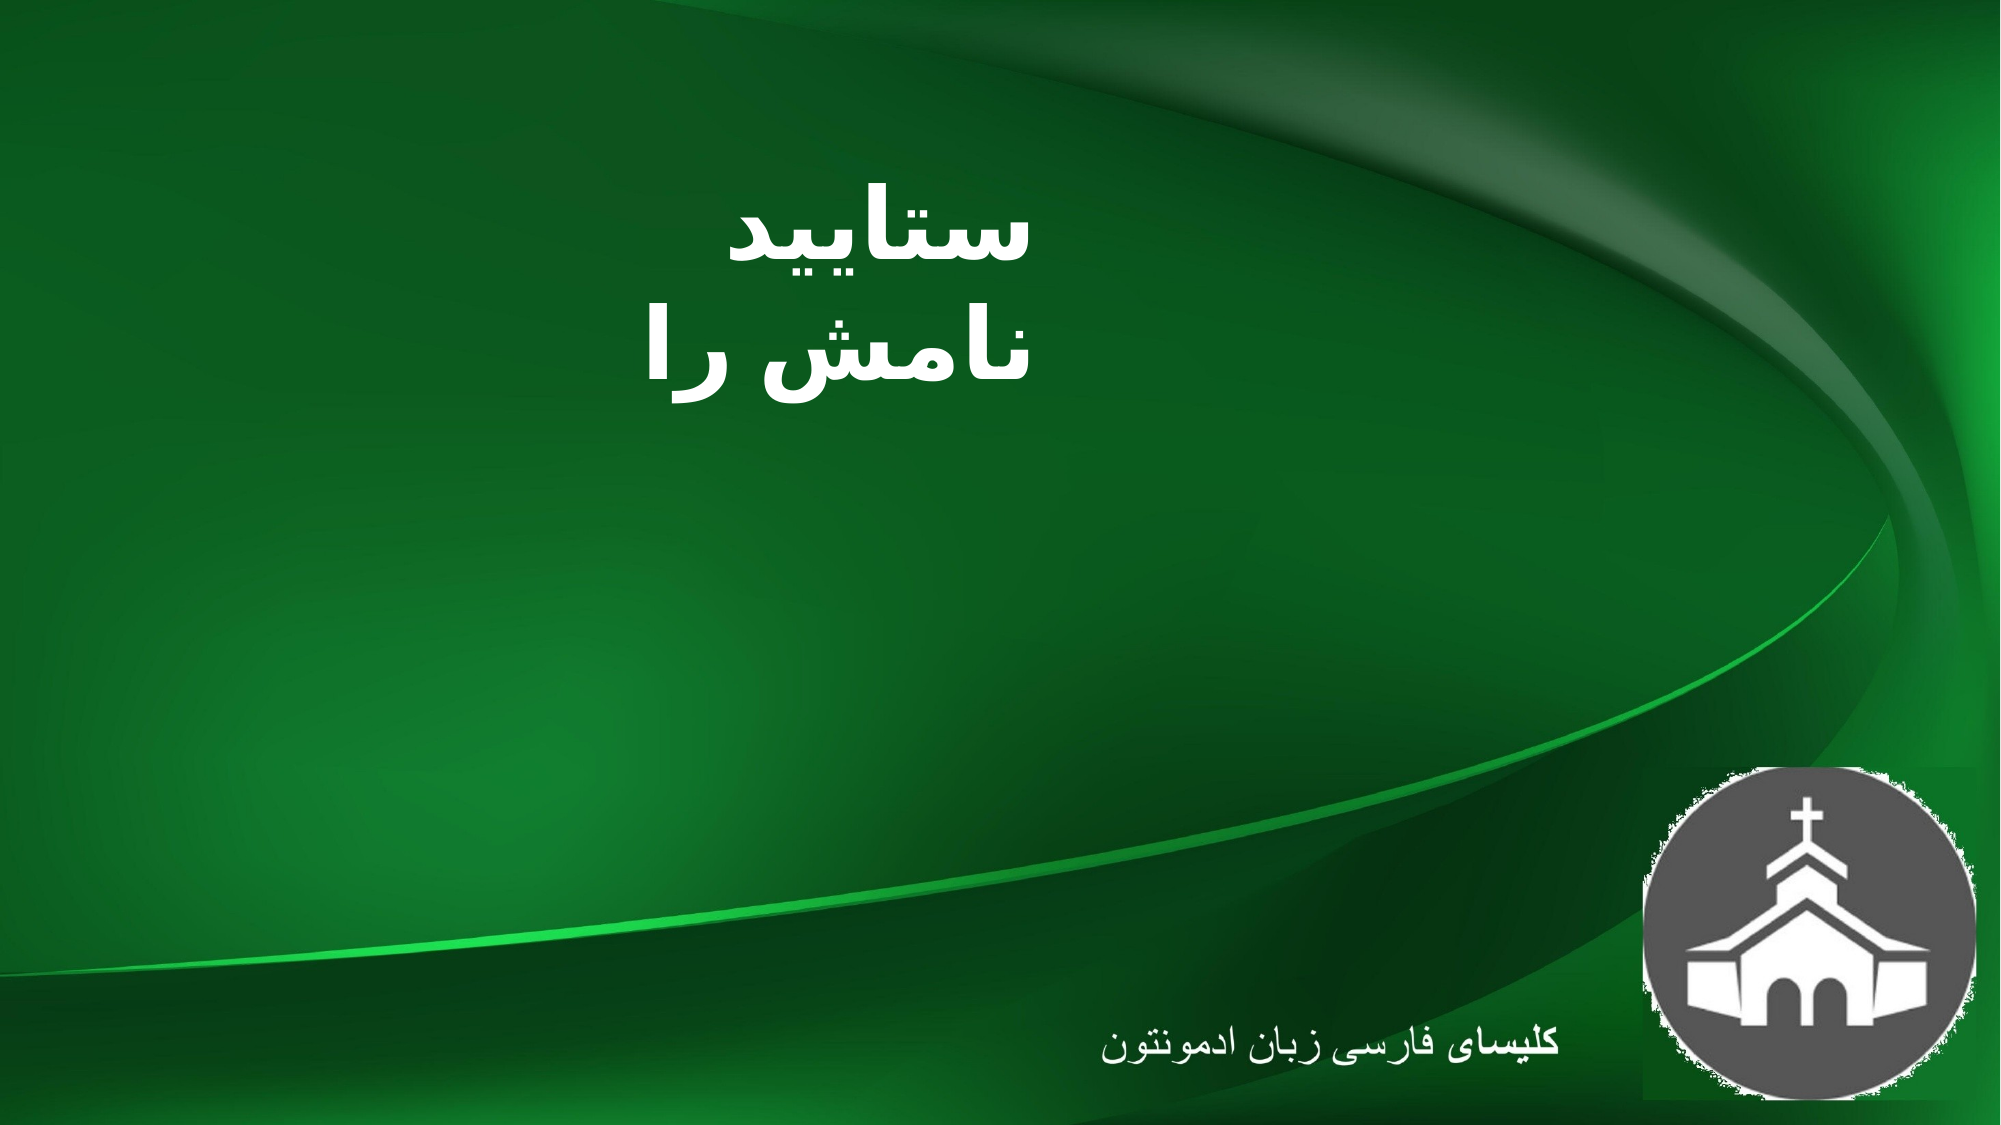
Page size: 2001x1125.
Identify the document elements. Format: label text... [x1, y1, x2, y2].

text_box ستایید نامش را [446, 144, 1053, 415]
picture [0, 0, 2001, 1125]
